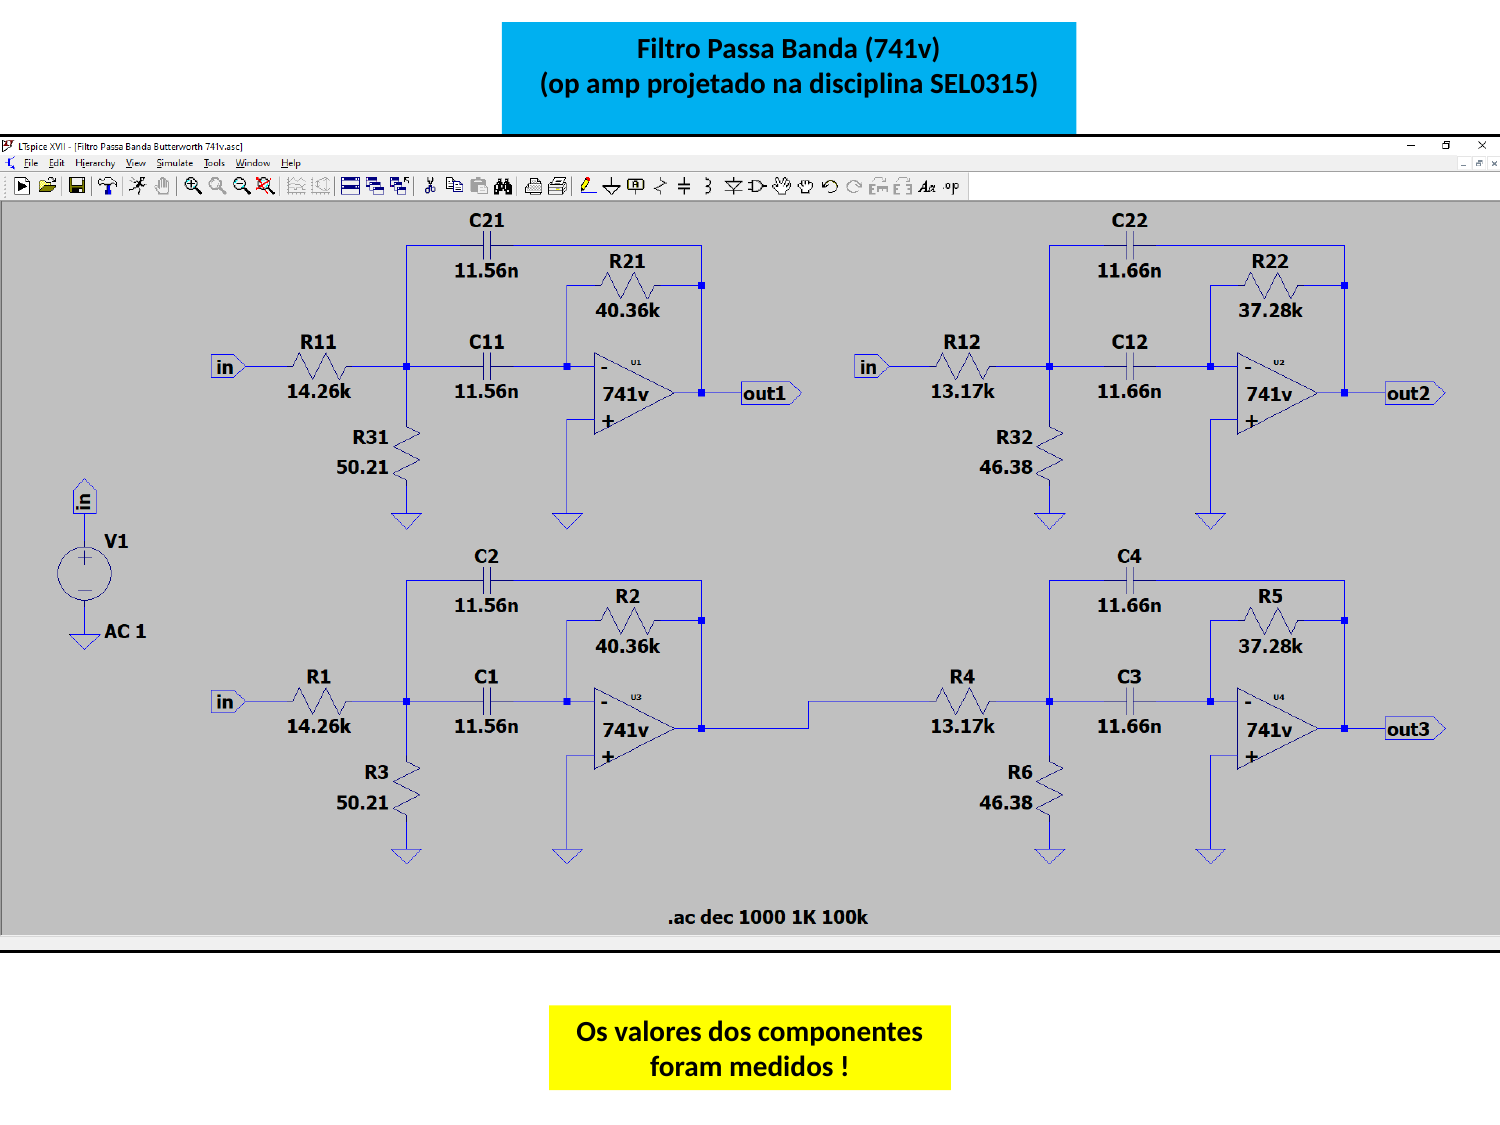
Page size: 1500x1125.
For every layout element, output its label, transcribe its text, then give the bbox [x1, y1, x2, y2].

picture [0, 136, 1500, 950]
text_box Os valores dos componentes foram medidos ! [549, 1005, 951, 1091]
text_box Filtro Passa Banda (741v) (op amp projetado na disciplina SEL0315) [501, 22, 1077, 134]
